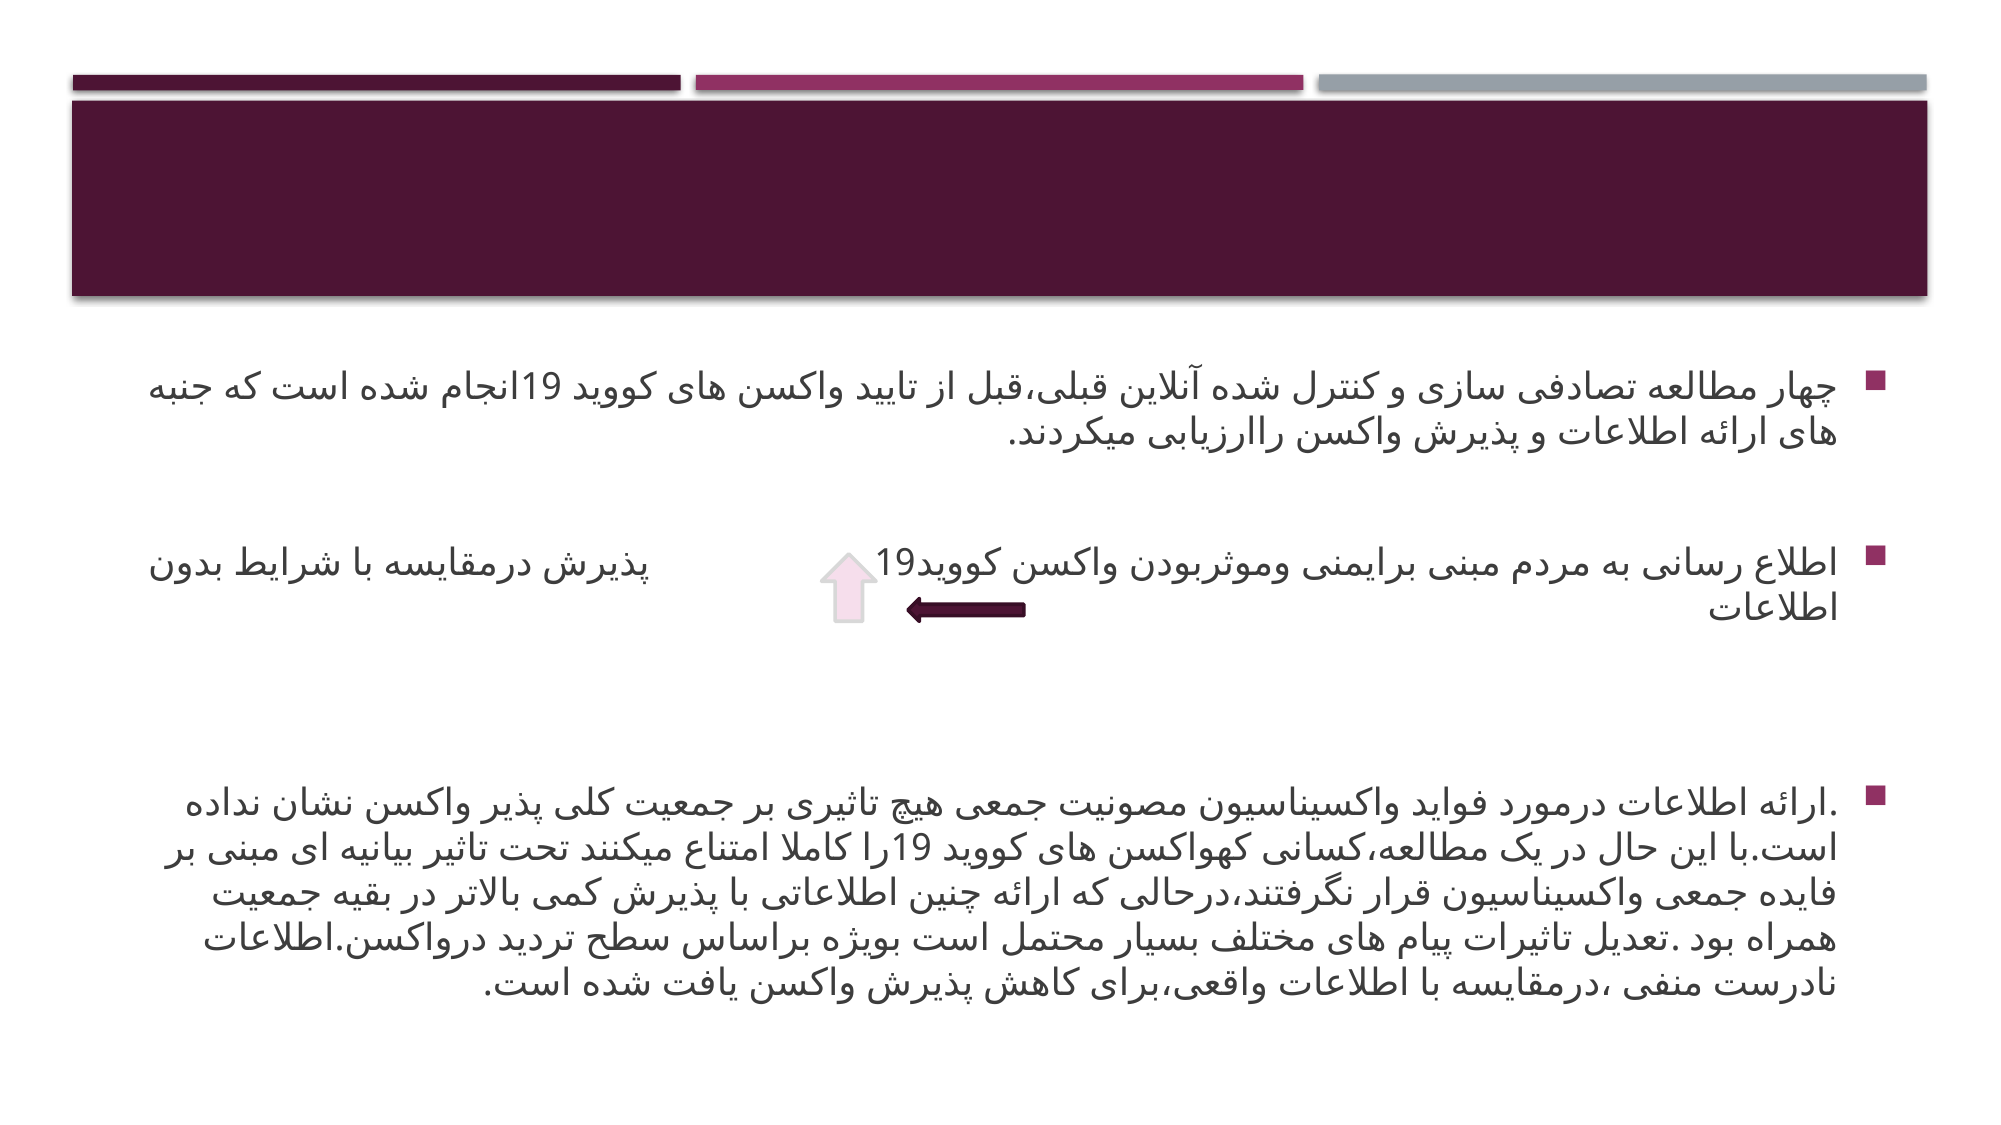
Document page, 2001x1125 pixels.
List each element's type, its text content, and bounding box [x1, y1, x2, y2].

text_box [906, 596, 1026, 624]
list چهار مطالعه تصادفی سازی و کنترل شده آنلاین قبلی،قبل از تایید واکسن های کووید 19انجام شده است که جنبه های ارائه اطلاعات و پذیرش واکسن راارزیابی میکردند. اطلاع رسانی به مردم مبنی برایمنی وموثربودن واکسن کووید19 پذیرش درمقایسه با شرایط بدون اطلاعات .ارائه اطلاعات درمورد فواید واکسیناسیون مصونیت جمعی هیچ تاثیری بر جمعیت کلی پذیر واکسن نشان نداده است.با این حال در یک مطالعه،کسانی کهواکسن های کووید 19را کاملا امتناع میکنند تحت تاثیر بیانیه ای مبنی بر فایده جمعی واکسیناسیون قرار نگرفتند،درحالی که ارائه چنین اطلاعاتی با پذیرش کمی بالاتر در بقیه جمعیت همراه بود .تعدیل تاثیرات پیام های مختلف بسیار محتمل است بویژه براساس سطح تردید درواکسن.اطلاعات نادرست منفی ،درمقایسه با اطلاعات واقعی،برای کاهش پذیرش واکسن یافت شده است. [95, 357, 1905, 1053]
text_box [819, 552, 878, 624]
